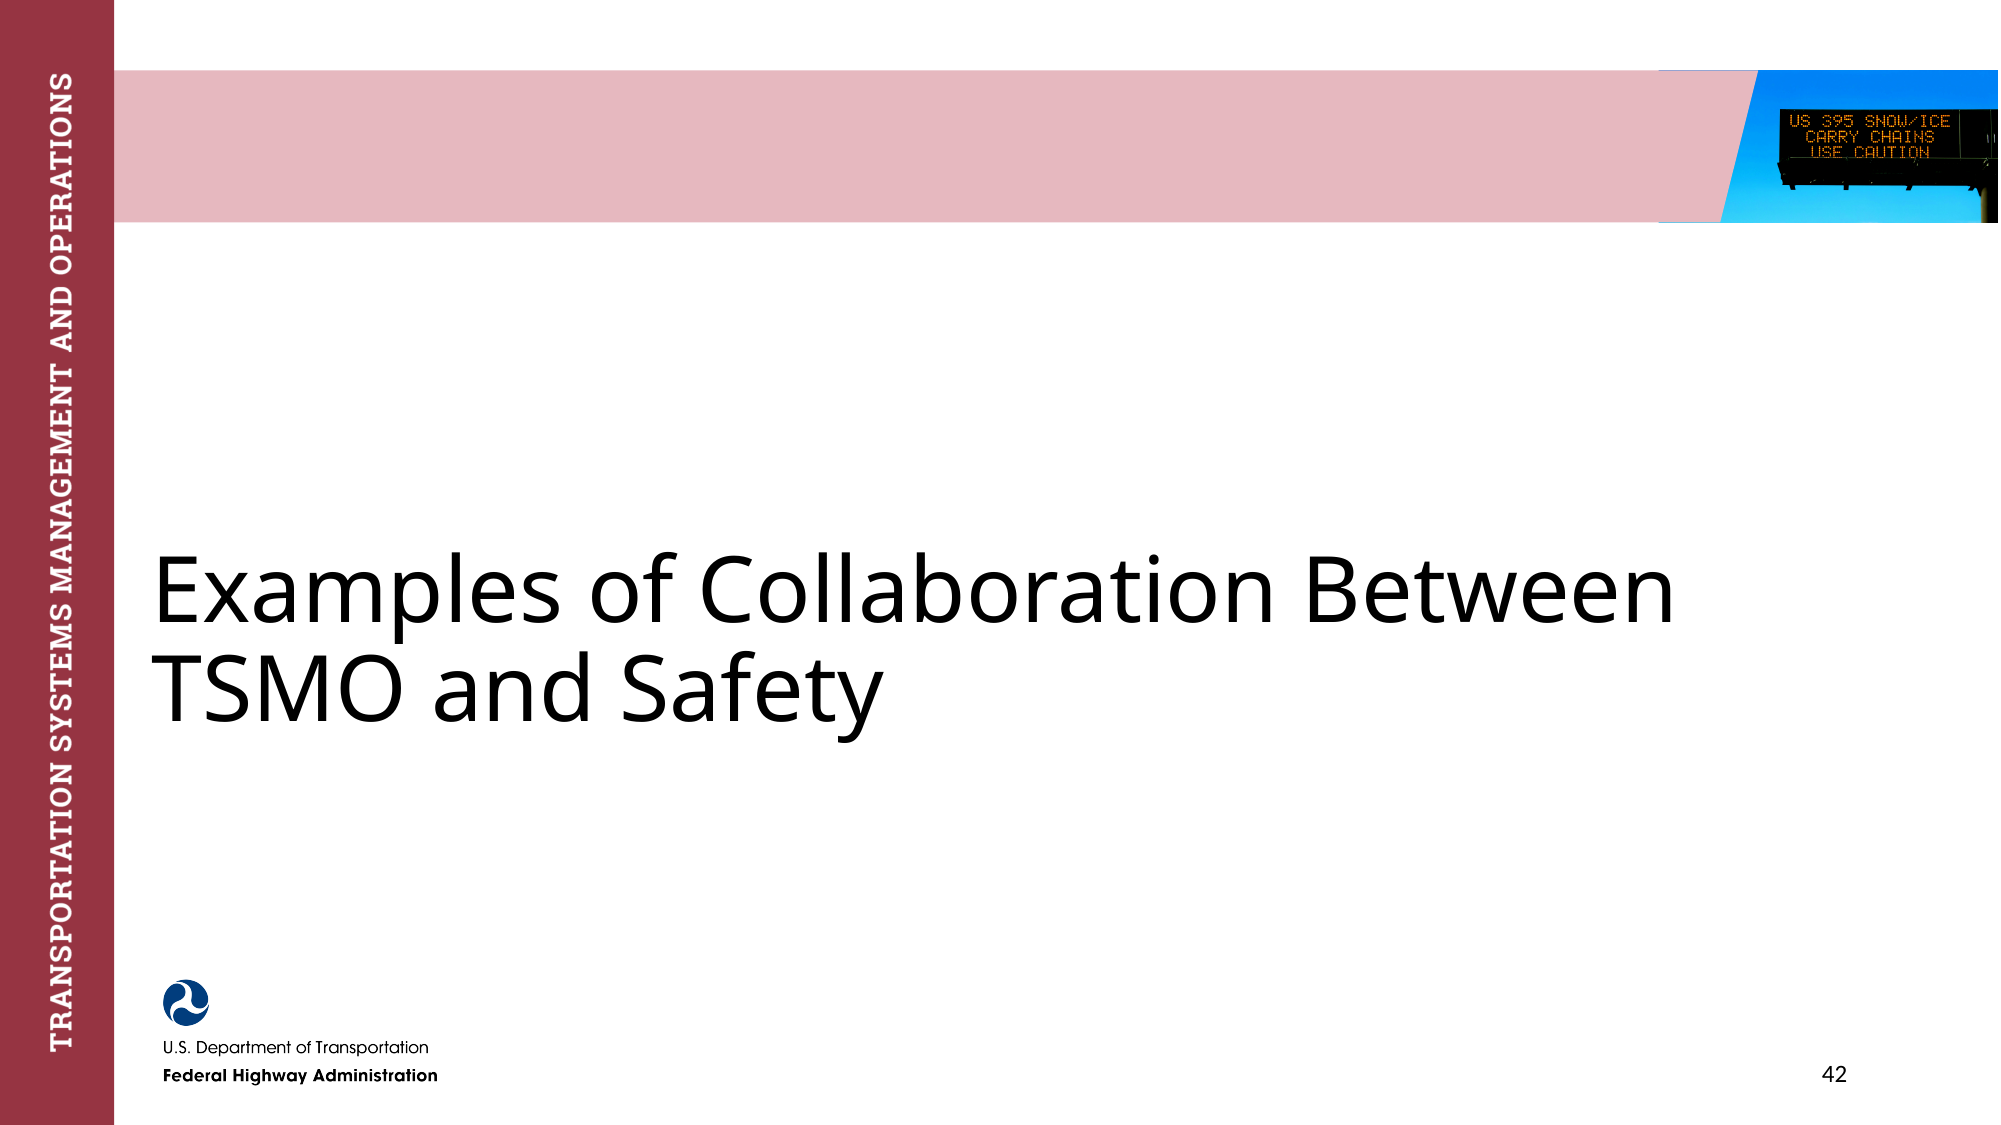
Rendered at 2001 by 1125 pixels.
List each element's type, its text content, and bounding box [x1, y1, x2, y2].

slide_number 42 [1412, 1042, 1863, 1103]
title Examples of Collaboration Between TSMO and Safety [136, 280, 1862, 749]
picture [46, 64, 109, 1061]
picture [1721, 70, 1998, 223]
picture [161, 977, 439, 1088]
